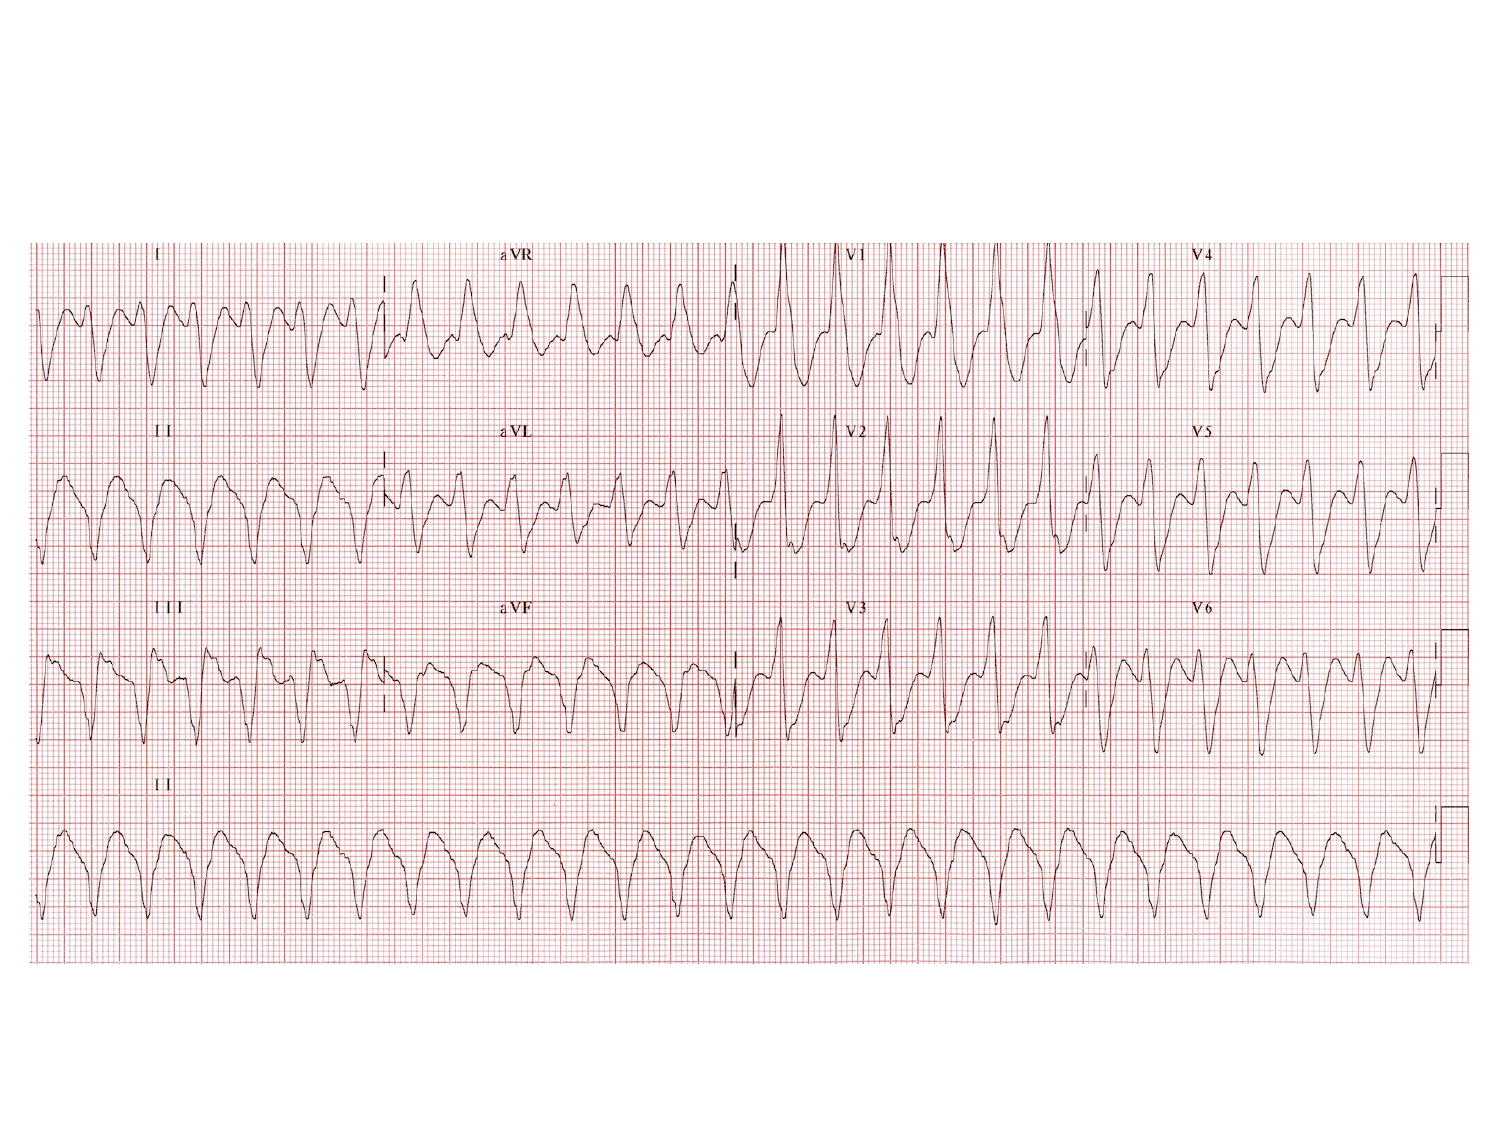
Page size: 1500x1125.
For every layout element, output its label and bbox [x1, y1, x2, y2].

picture [29, 243, 1470, 965]
